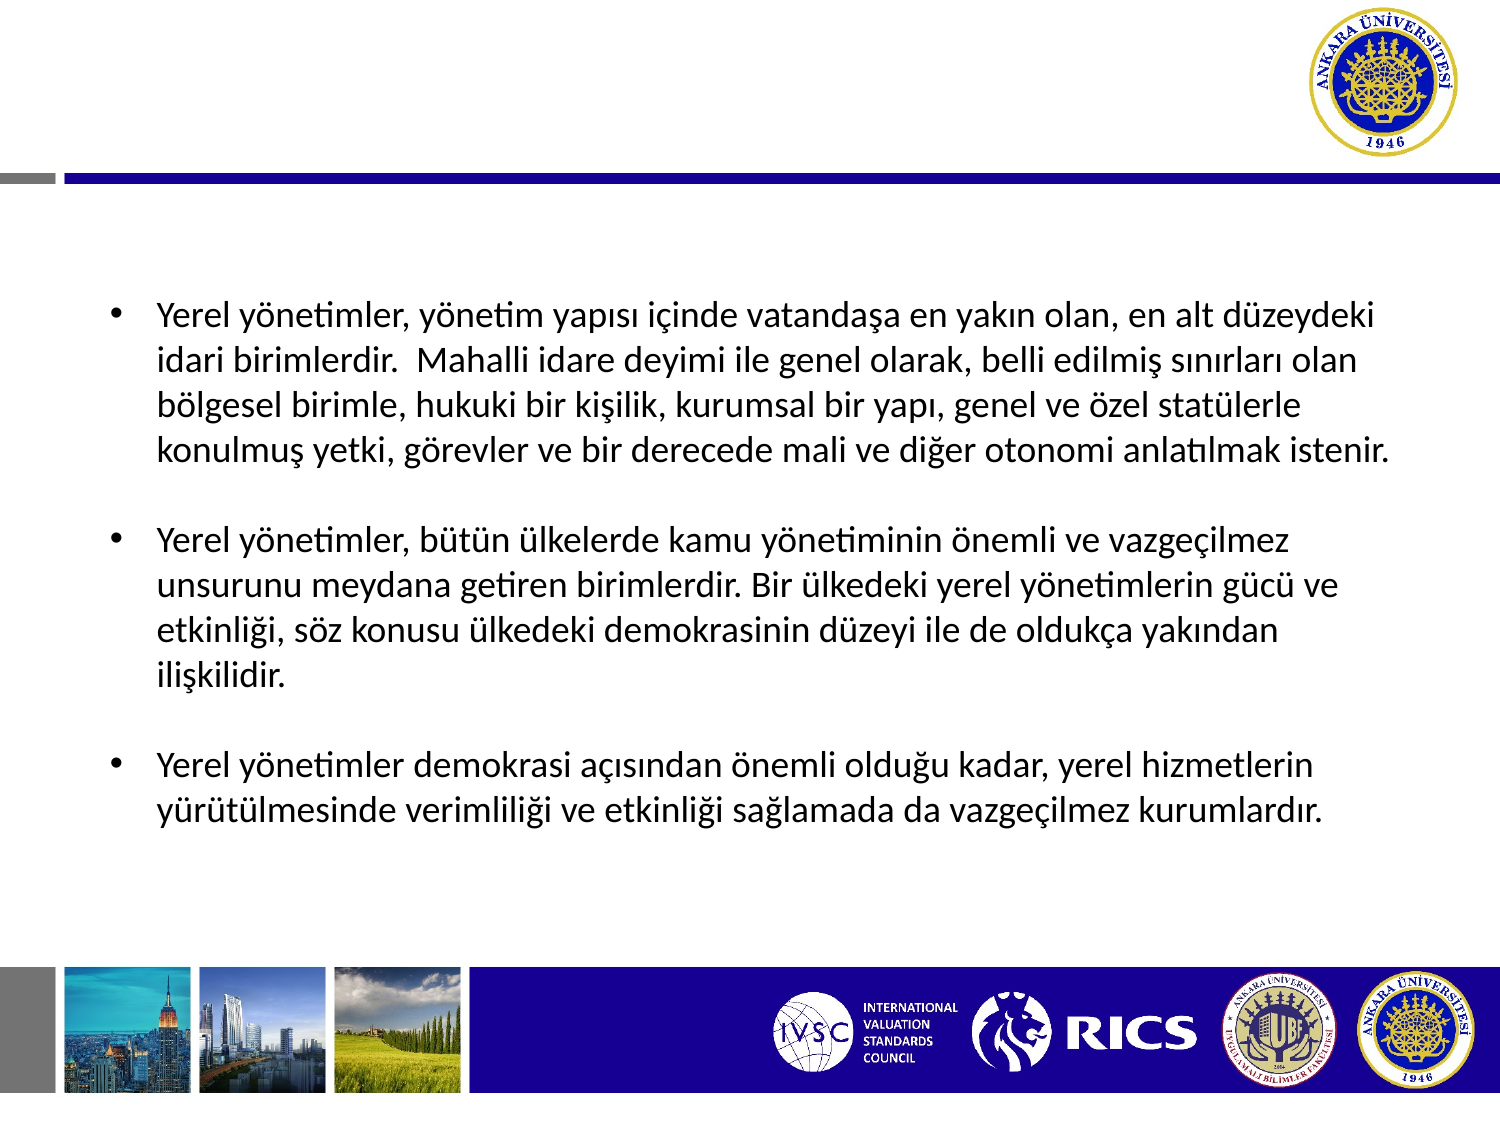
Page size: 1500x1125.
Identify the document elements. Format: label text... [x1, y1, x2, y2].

text_box Yerel yönetimler, yönetim yapısı içinde vatandaşa en yakın olan, en alt düzeydeki idari birimlerdir. Mahalli idare deyimi ile genel olarak, belli edilmiş sınırları olan bölgesel birimle, hukuki bir kişilik, kurumsal bir yapı, genel ve özel statülerle konulmuş yetki, görevler ve bir derecede mali ve diğer otonomi anlatılmak istenir. Yerel yönetimler, bütün ülkelerde kamu yönetiminin önemli ve vazgeçilmez unsurunu meydana getiren birimlerdir. Bir ülkedeki yerel yönetimlerin gücü ve etkinliği, söz konusu ülkedeki demokrasinin düzeyi ile de oldukça yakından ilişkilidir. Yerel yönetimler demokrasi açısından önemli olduğu kadar, yerel hizmetlerin yürütülmesinde verimliliği ve etkinliği sağlamada da vazgeçilmez kurumlardır. [94, 282, 1428, 838]
picture [0, 0, 1500, 1125]
text_box [94, 260, 1478, 387]
